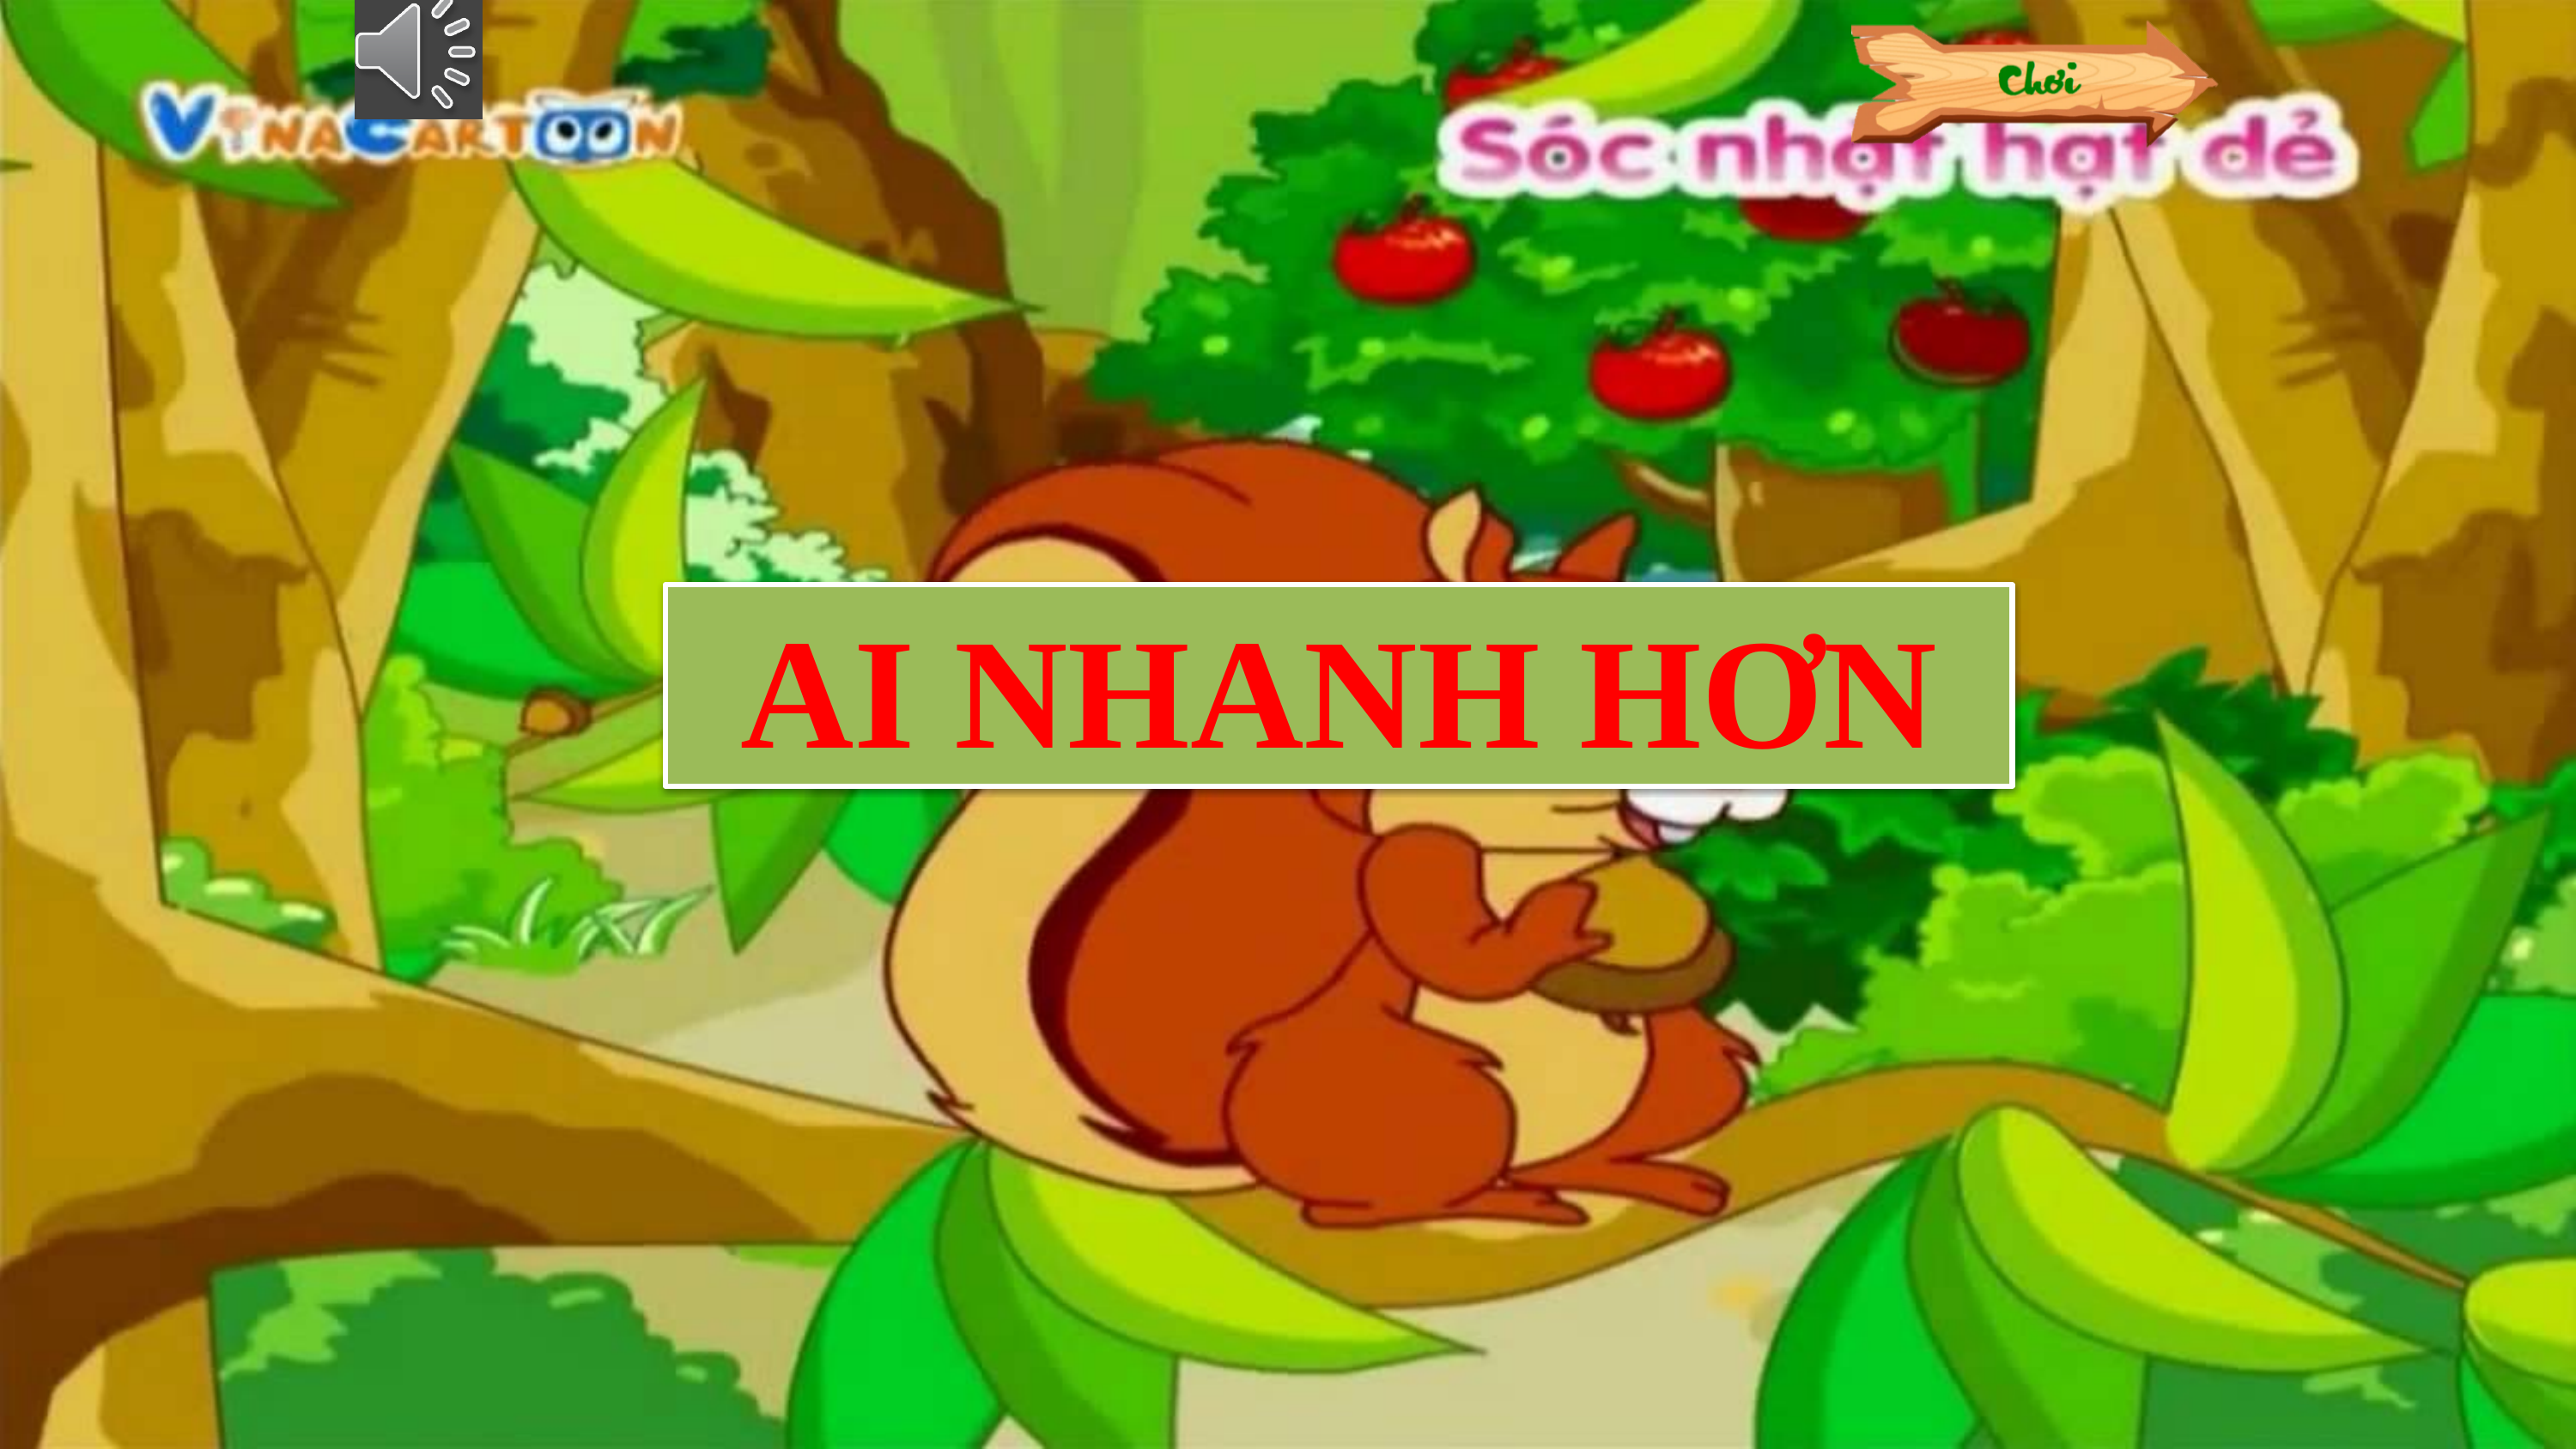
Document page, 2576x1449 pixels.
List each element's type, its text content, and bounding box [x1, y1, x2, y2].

picture [0, 0, 2576, 1449]
text_box AI NHANH HƠN [663, 582, 2015, 789]
